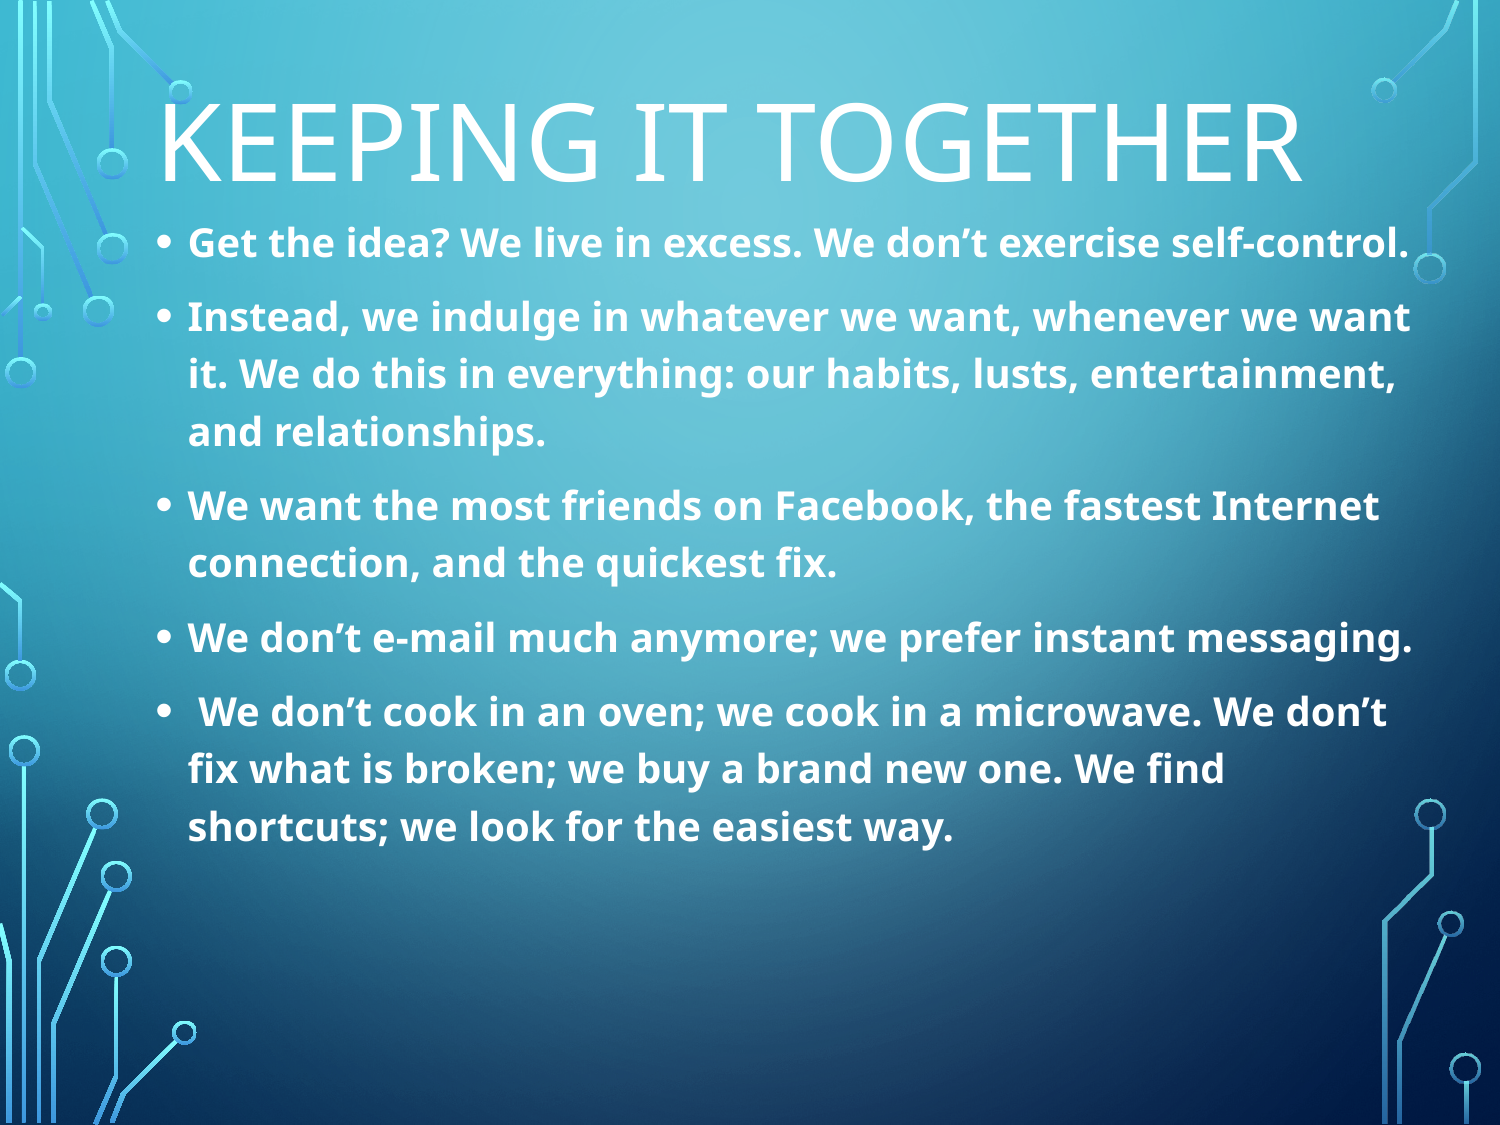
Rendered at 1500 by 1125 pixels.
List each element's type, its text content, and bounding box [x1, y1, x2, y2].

list Get the idea? We live in excess. We don’t exercise self-control. Instead, we indulge in whatever we want, whenever we want it. We do this in everything: our habits, lusts, entertainment, and relationships. We want the most friends on Facebook, the fastest Internet connection, and the quickest fix. We don’t e-mail much anymore; we prefer instant messaging. We don’t cook in an oven; we cook in a microwave. We don’t fix what is broken; we buy a brand new one. We find shortcuts; we look for the easiest way. [140, 200, 1450, 963]
title Keeping it together [140, 24, 1360, 200]
